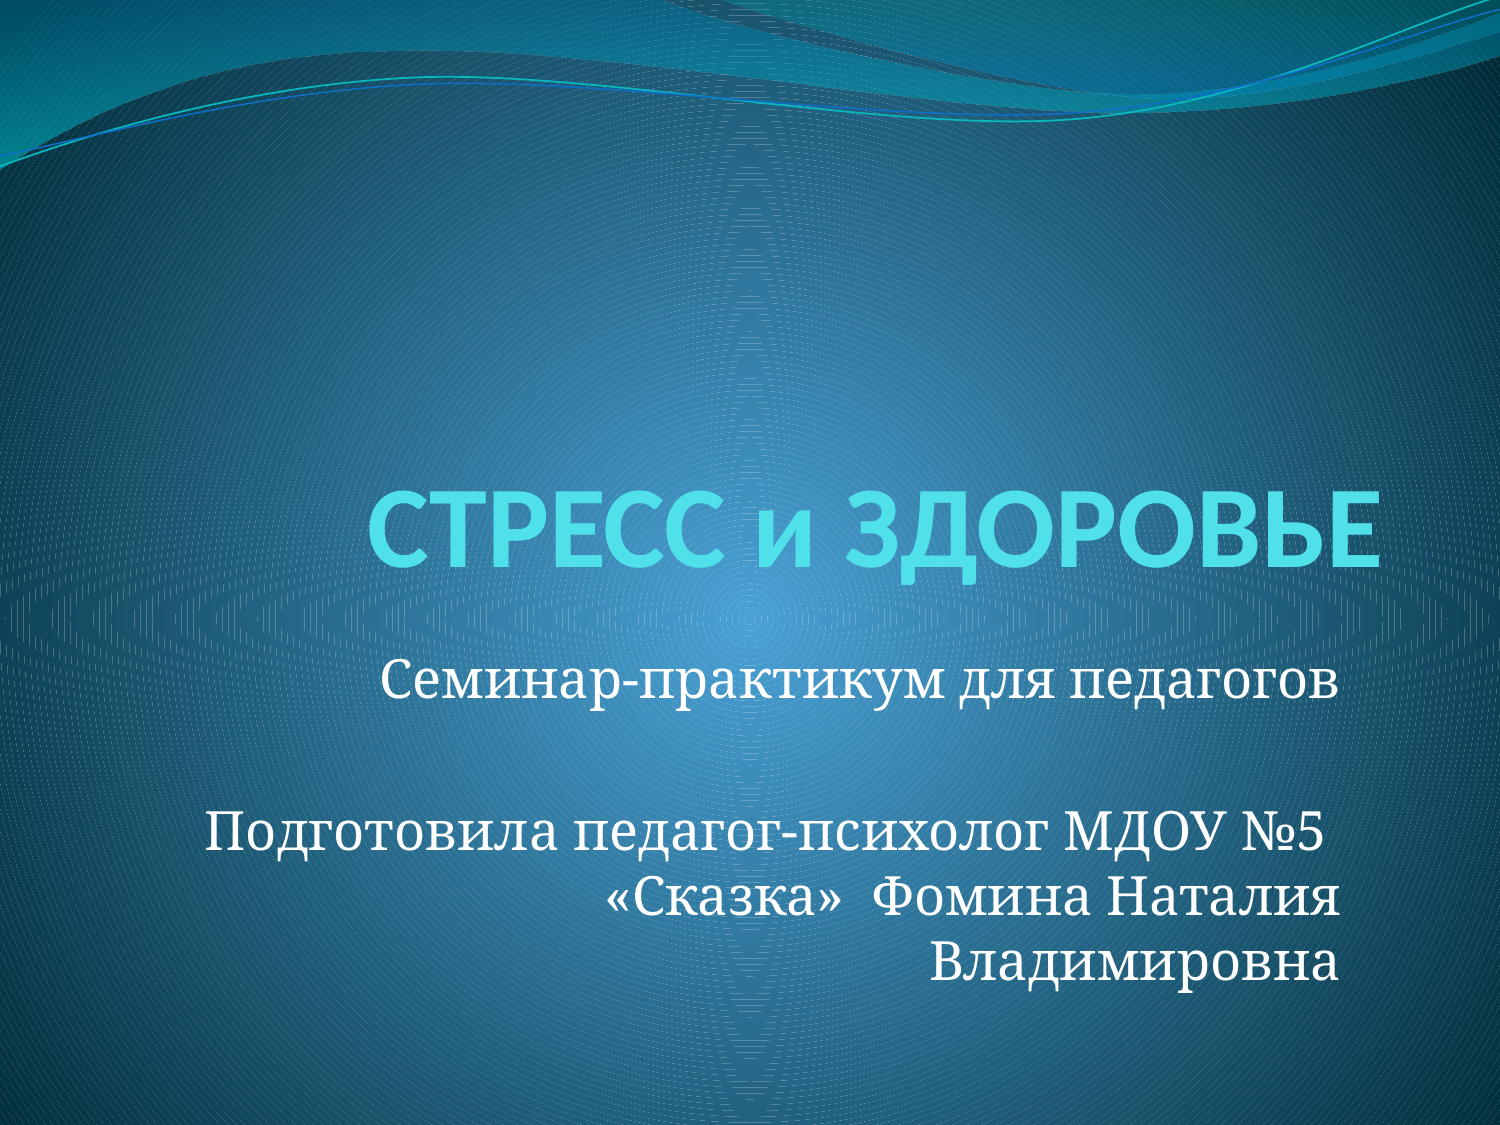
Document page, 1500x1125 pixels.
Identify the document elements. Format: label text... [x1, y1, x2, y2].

subtitle Семинар-практикум для педагогов Подготовила педагог-психолог МДОУ №5 «Сказка» Фомина Наталия Владимировна [200, 637, 1353, 1050]
title СТРЕСС и ЗДОРОВЬЕ [99, 174, 1388, 591]
